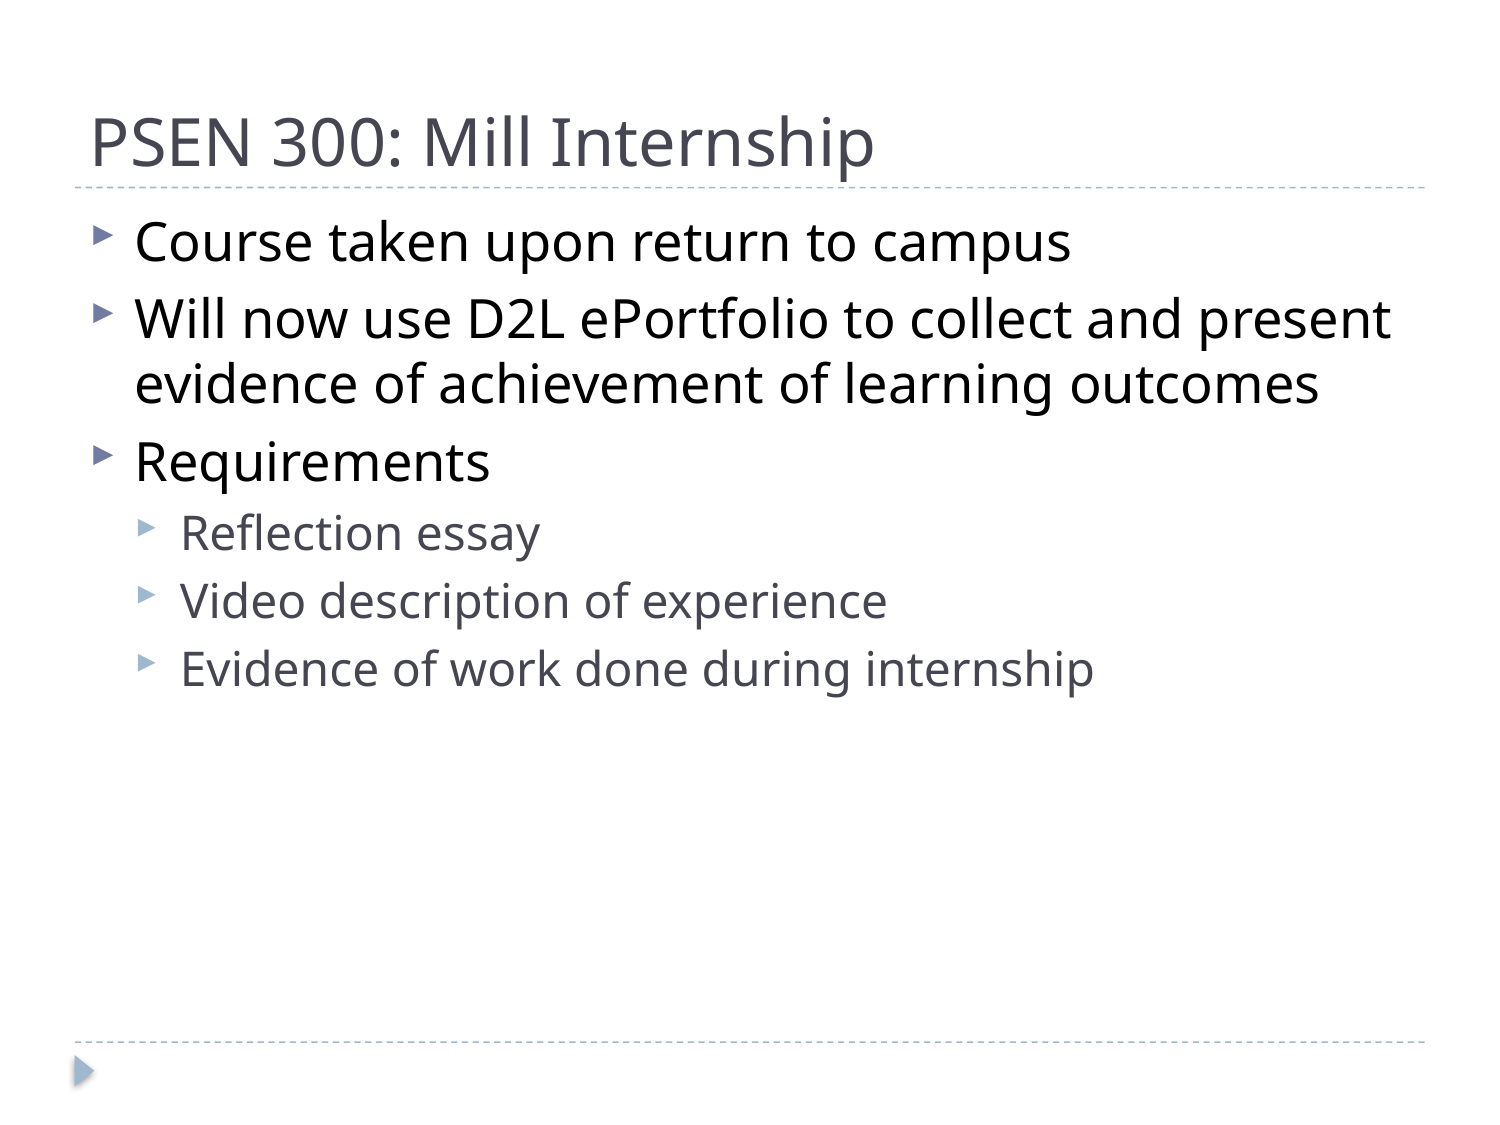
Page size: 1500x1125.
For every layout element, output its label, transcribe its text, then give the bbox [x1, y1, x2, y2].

list Course taken upon return to campus Will now use D2L ePortfolio to collect and present evidence of achievement of learning outcomes Requirements Reflection essay Video description of experience Evidence of work done during internship [75, 200, 1425, 1010]
title PSEN 300: Mill Internship [75, 24, 1425, 188]
